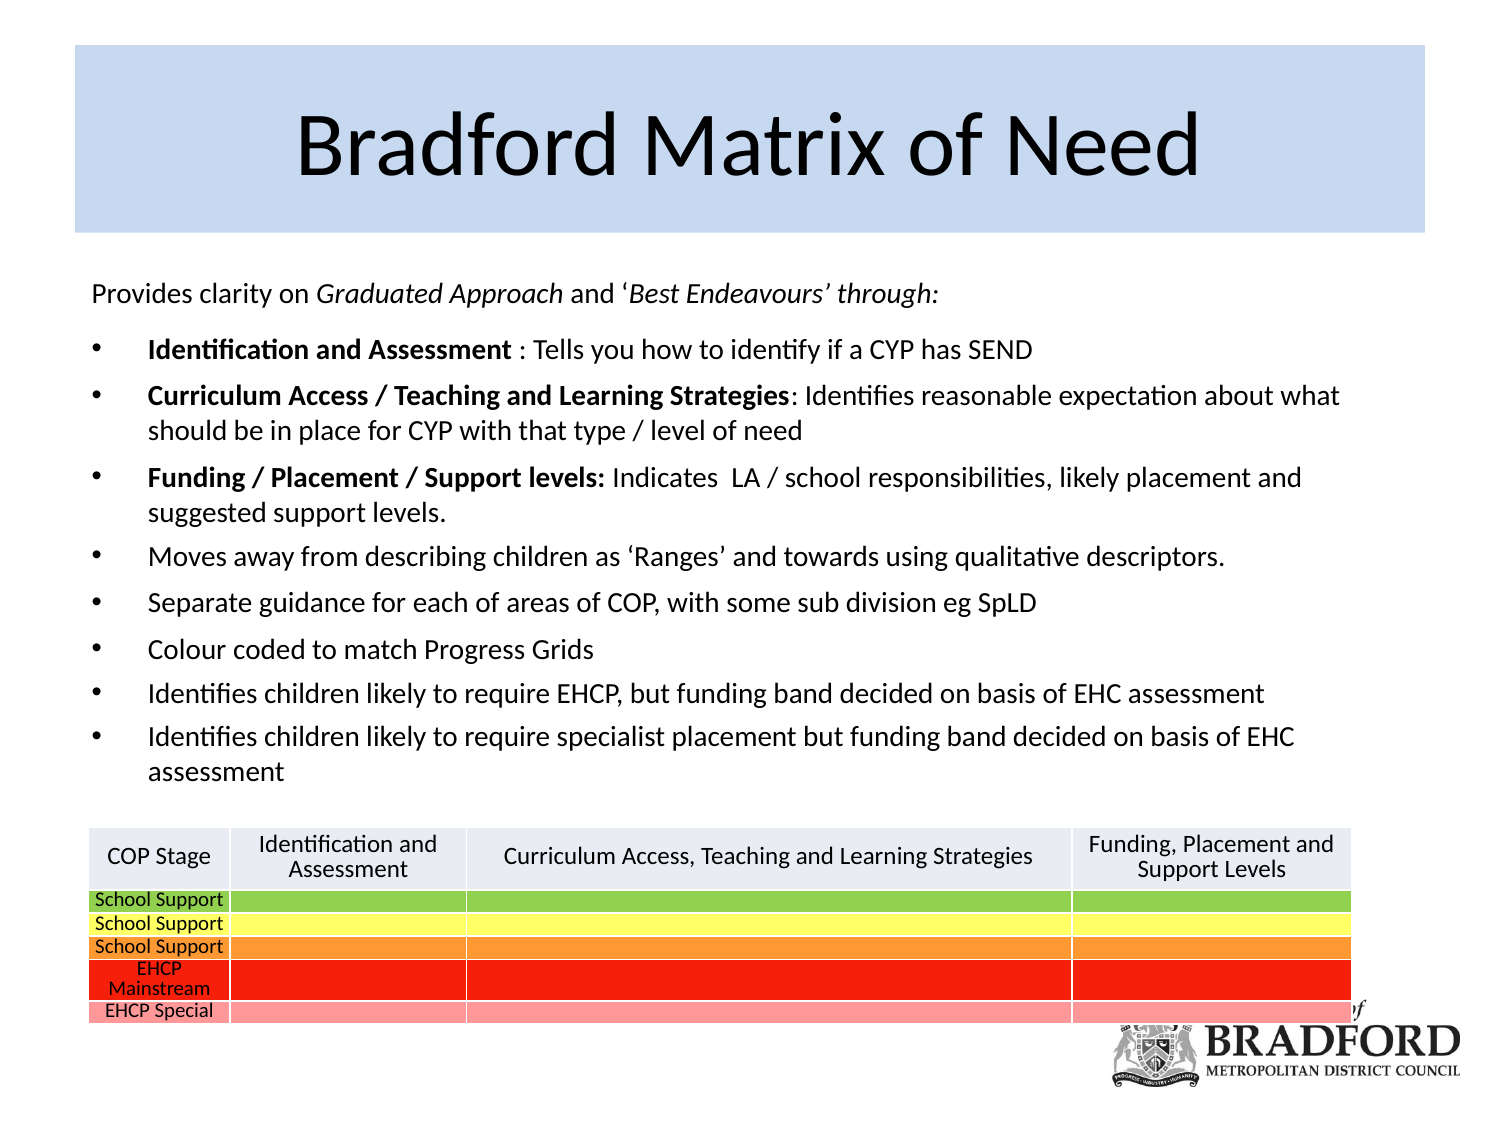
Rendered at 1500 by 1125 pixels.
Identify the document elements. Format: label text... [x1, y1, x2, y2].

table_cell [1073, 1002, 1351, 1023]
table_cell [467, 960, 1071, 1000]
table_cell [467, 1002, 1071, 1023]
table_cell School Support [89, 937, 229, 959]
table_header Curriculum Access, Teaching and Learning Strategies [467, 828, 1071, 889]
table_header Funding, Placement and Support Levels [1073, 828, 1351, 889]
table_cell EHCP Special [89, 1002, 229, 1023]
table_cell [467, 937, 1071, 959]
table_cell School Support [89, 891, 229, 912]
table_cell [1073, 891, 1351, 912]
table_cell [1073, 937, 1351, 959]
table_header Identification and Assessment [231, 828, 466, 889]
picture [1104, 987, 1460, 1087]
table_header COP Stage [89, 828, 229, 889]
table_cell School Support [89, 914, 229, 935]
table_cell [1073, 914, 1351, 935]
table_cell [467, 914, 1071, 935]
table_cell [231, 937, 466, 959]
table_cell EHCP Mainstream [89, 960, 229, 1000]
table_cell [231, 891, 466, 912]
title Bradford Matrix of Need [75, 45, 1425, 233]
table_cell [467, 891, 1071, 912]
table_cell [231, 960, 466, 1000]
table_cell [231, 914, 466, 935]
table_cell [1073, 960, 1351, 1000]
table_cell [231, 1002, 466, 1023]
list Provides clarity on Graduated Approach and ‘Best Endeavours’ through: Identification and Assessment : Tells you how to identify if a CYP has SEND Curriculum Access / Teaching and Learning Strategies: Identifies reasonable expectation about what should be in place for CYP with that type / level of need Funding / Placement / Support levels: Indicates LA / school responsibilities, likely placement and suggested support levels. Moves away from describing children as ‘Ranges’ and towards using qualitative descriptors. Separate guidance for each of areas of COP, with some sub division eg SpLD Colour coded to match Progress Grids Identifies children likely to require EHCP, but funding band decided on basis of EHC assessment Identifies children likely to require specialist placement but funding band decided on basis of EHC assessment [76, 267, 1437, 728]
